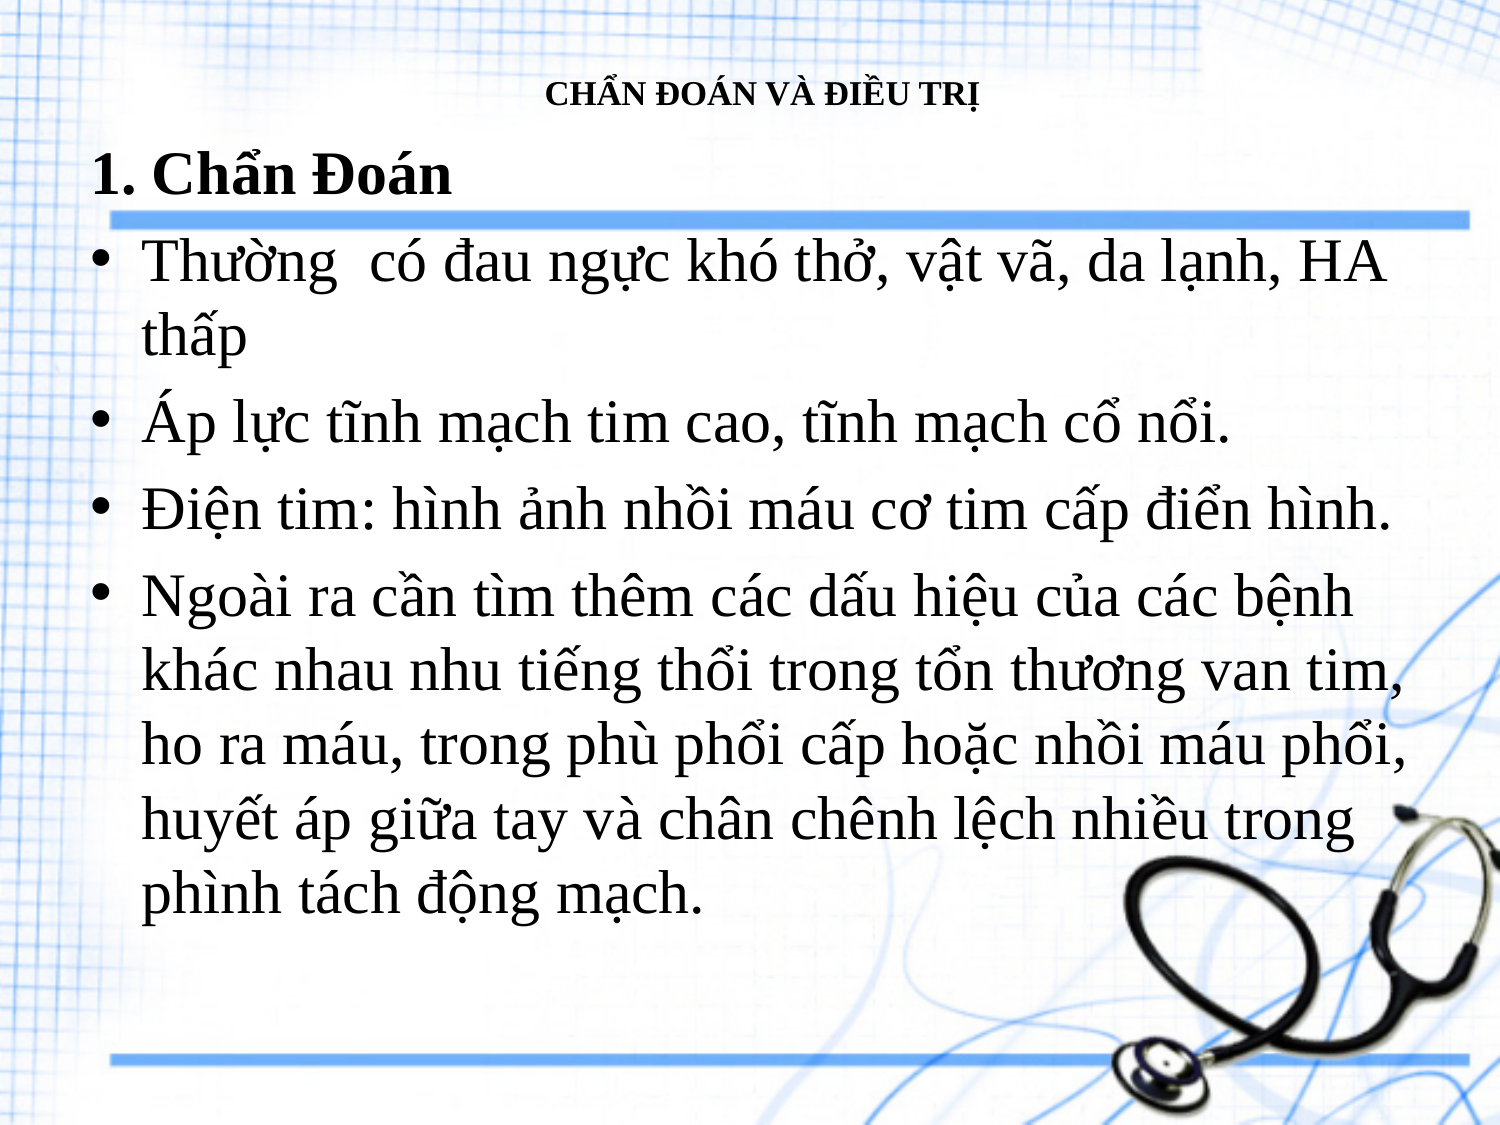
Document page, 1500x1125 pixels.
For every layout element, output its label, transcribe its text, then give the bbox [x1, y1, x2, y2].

list 1. Chẩn Đoán Thường có đau ngực khó thở, vật vã, da lạnh, HA thấp Áp lực tĩnh mạch tim cao, tĩnh mạch cổ nổi. Điện tim: hình ảnh nhồi máu cơ tim cấp điển hình. Ngoài ra cần tìm thêm các dấu hiệu của các bệnh khác nhau nhu tiếng thổi trong tổn thương van tim, ho ra máu, trong phù phổi cấp hoặc nhồi máu phổi, huyết áp giữa tay và chân chênh lệch nhiều trong phình tách động mạch. [75, 125, 1425, 1005]
title CHẨN ĐOÁN VÀ ĐIỀU TRỊ [87, 62, 1438, 163]
picture [0, 0, 1500, 1125]
